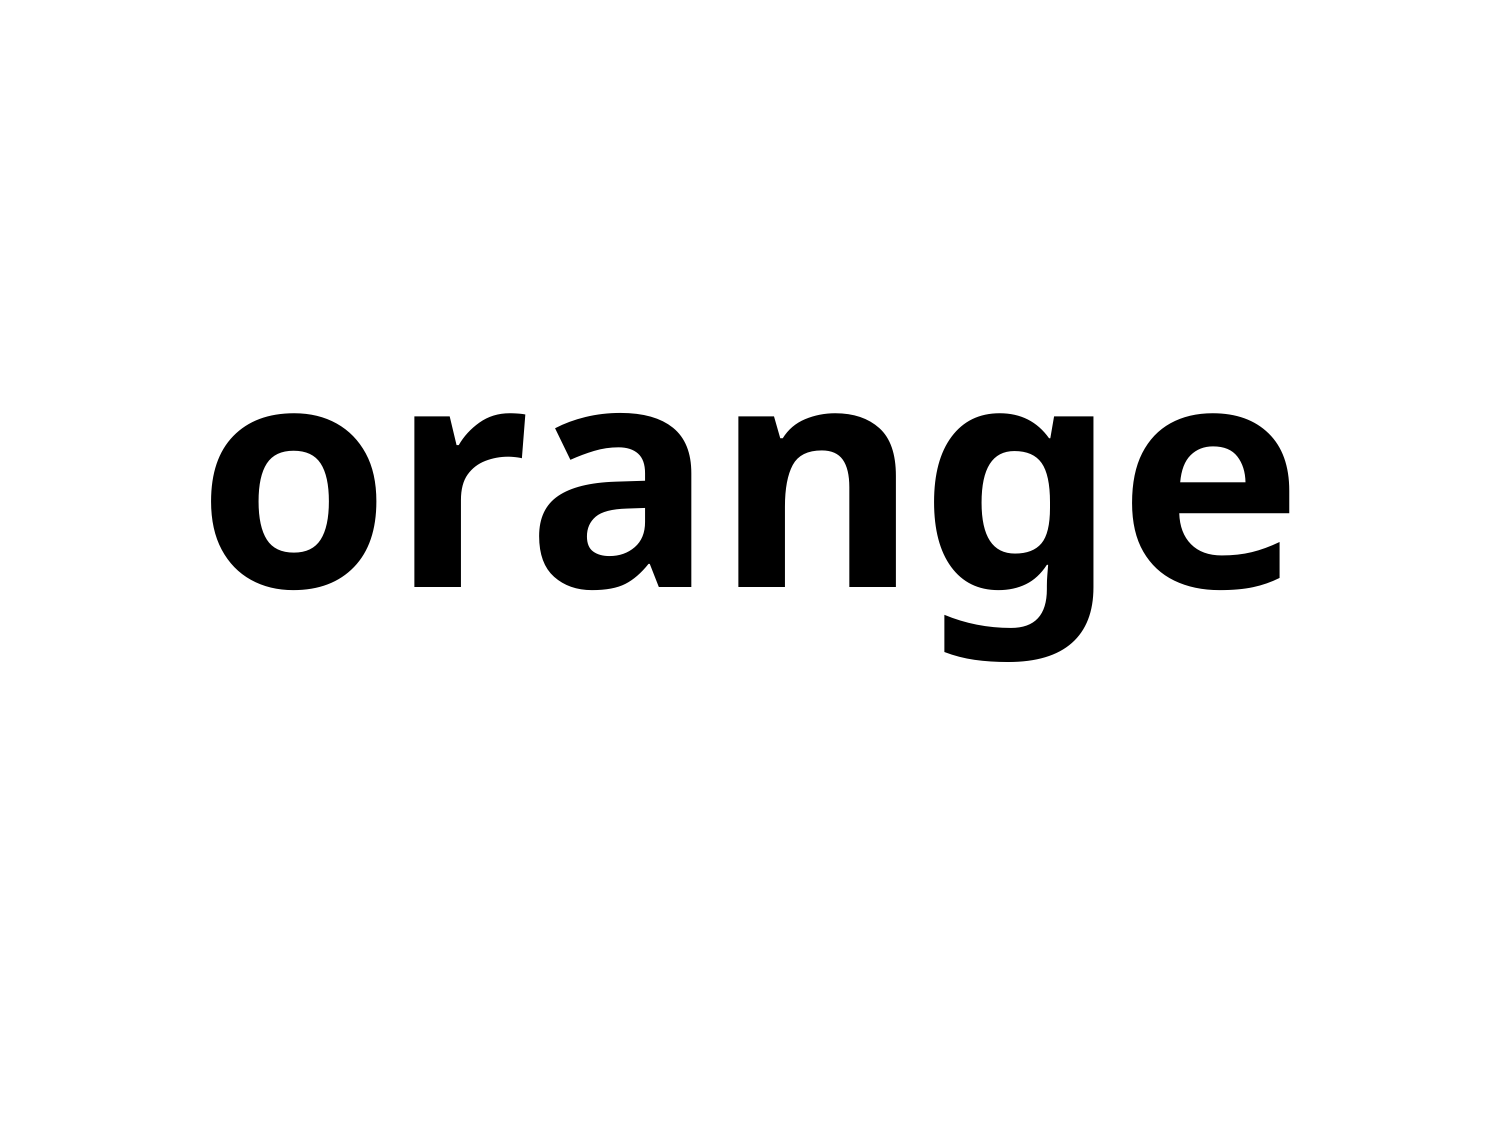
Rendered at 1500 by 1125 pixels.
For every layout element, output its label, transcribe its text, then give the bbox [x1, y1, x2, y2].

title orange [75, 45, 1425, 881]
